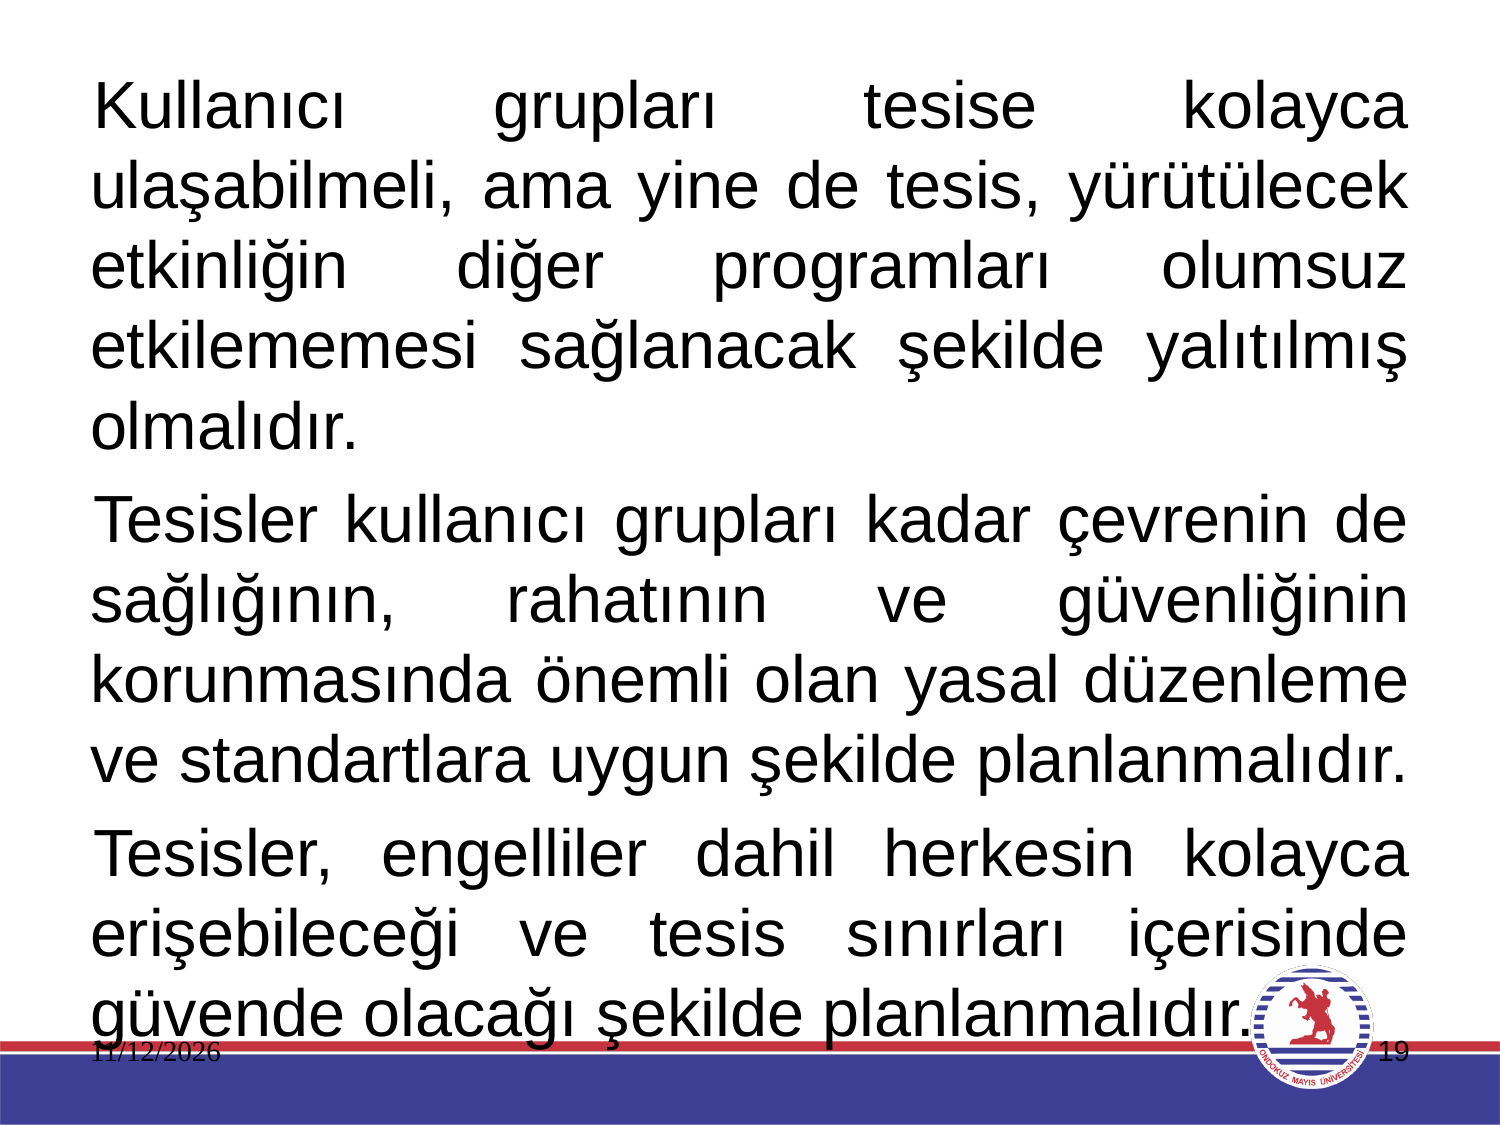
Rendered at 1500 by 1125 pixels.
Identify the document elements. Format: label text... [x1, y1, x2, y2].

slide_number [75, 1024, 425, 1103]
list Kullanıcı grupları tesise kolayca ulaşabilmeli, ama yine de tesis, yürütülecek etkinliğin diğer programları olumsuz etkilememesi sağlanacak şekilde yalıtılmış olmalıdır. Tesisler kullanıcı grupları kadar çevrenin de sağlığının, rahatının ve güvenliğinin korunmasında önemli olan yasal düzenleme ve standartlara uygun şekilde planlanmalıdır. Tesisler, engelliler dahil herkesin kolayca erişebileceği ve tesis sınırları içerisinde güvende olacağı şekilde planlanmalıdır. [75, 54, 1425, 1078]
slide_number 19 [1074, 1024, 1425, 1103]
picture [0, 965, 1500, 1125]
